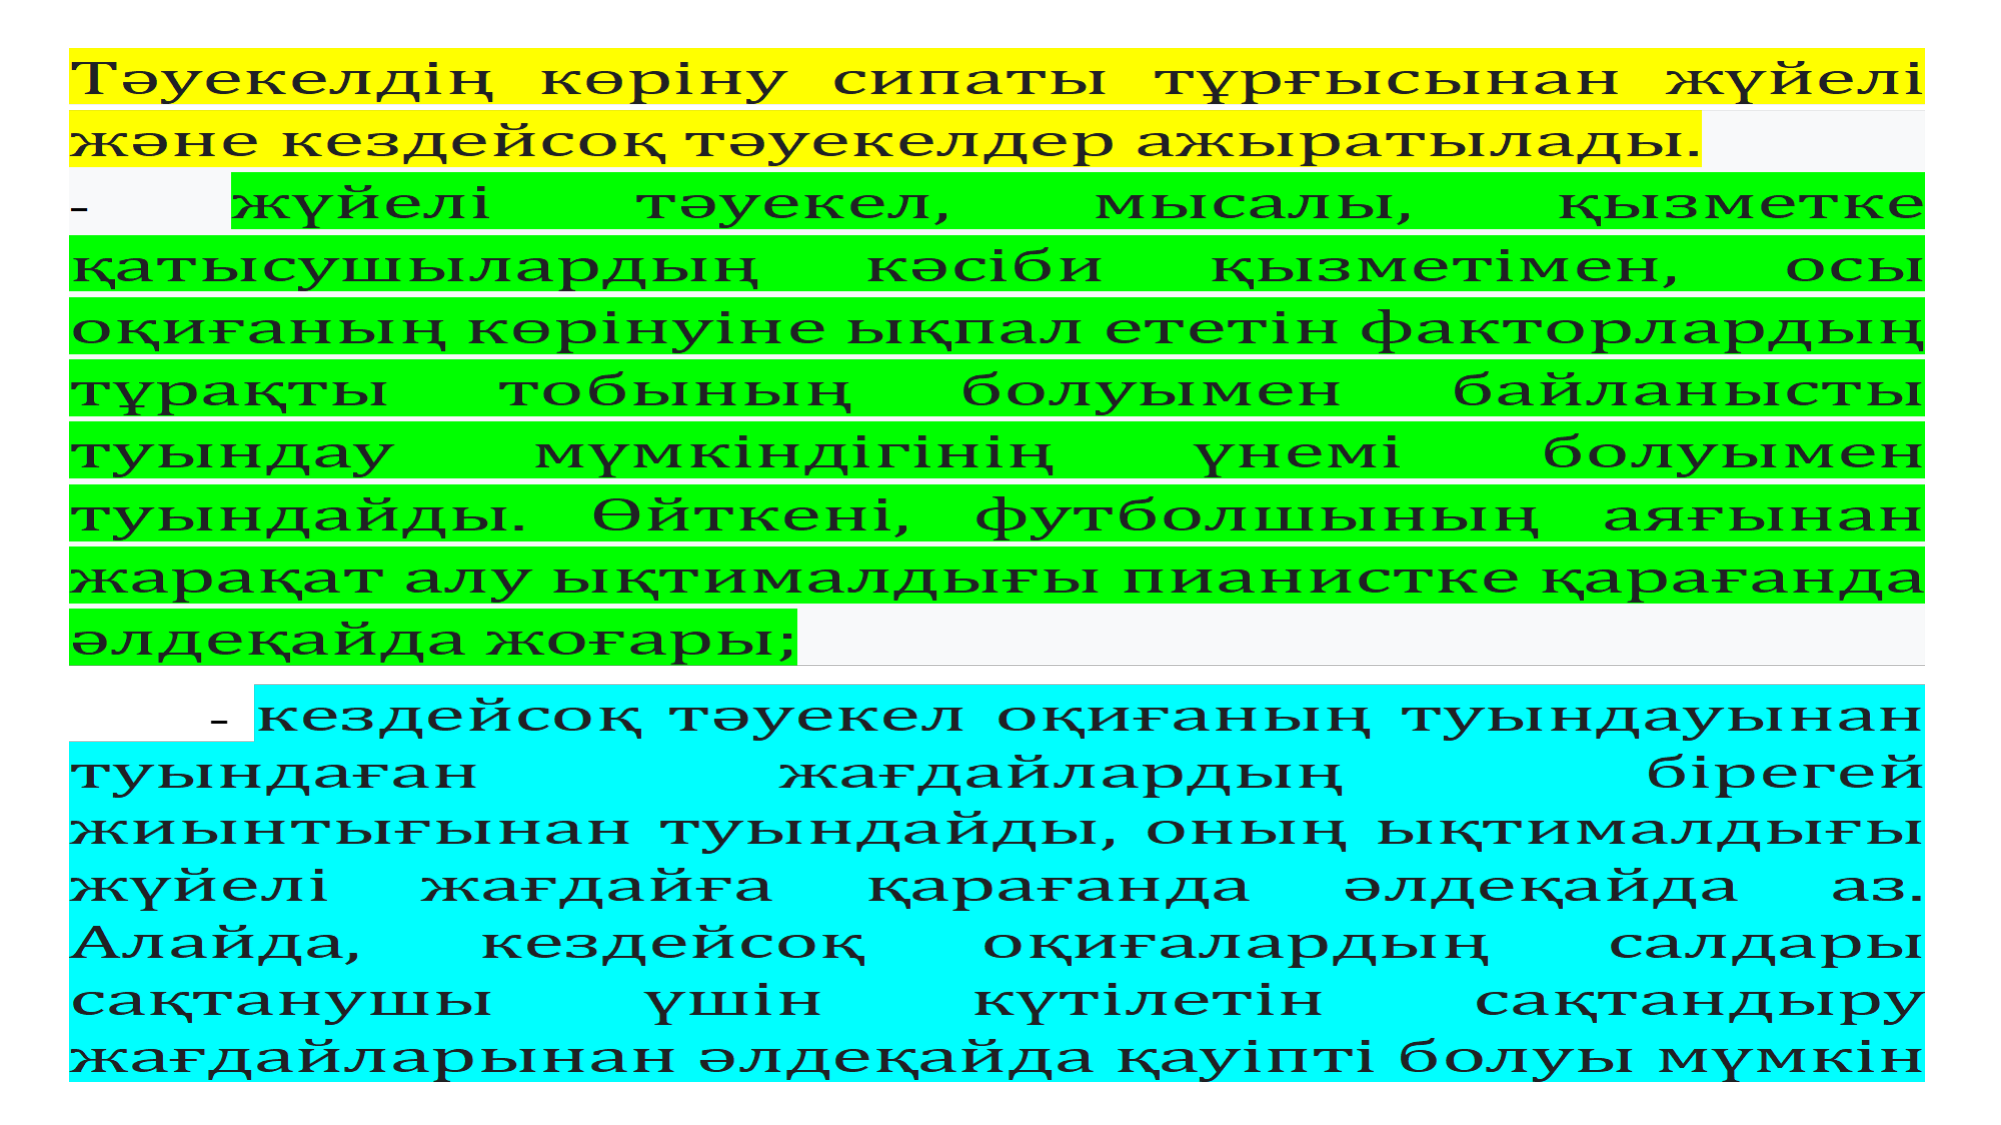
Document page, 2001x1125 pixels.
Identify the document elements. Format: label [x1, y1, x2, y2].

picture [69, 42, 1931, 1083]
